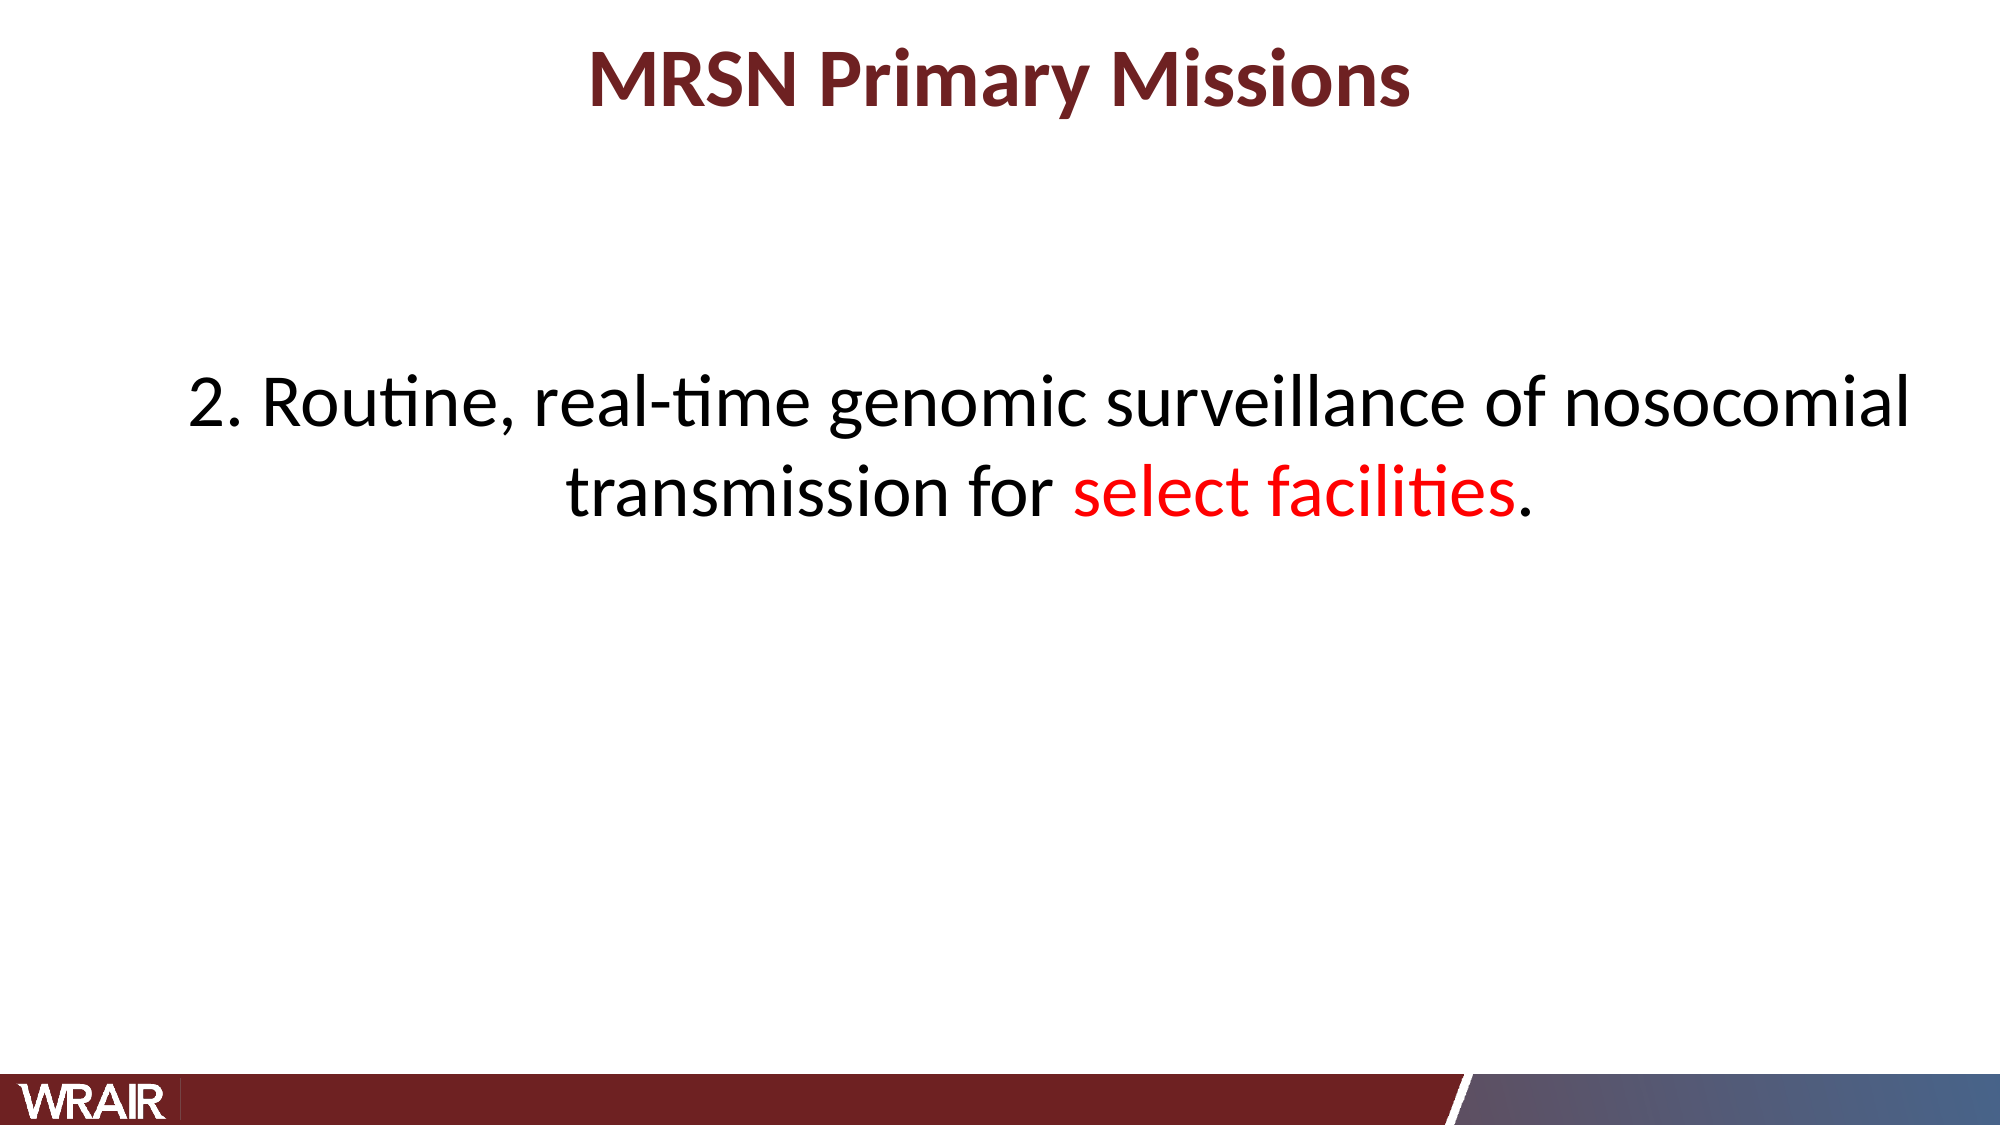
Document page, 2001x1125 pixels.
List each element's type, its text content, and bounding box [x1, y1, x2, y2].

picture [0, 1074, 2000, 1125]
text_box MRSN Primary Missions [166, 12, 1833, 147]
text_box 2. Routine, real-time genomic surveillance of nosocomial transmission for select facilities. [166, 33, 1935, 850]
